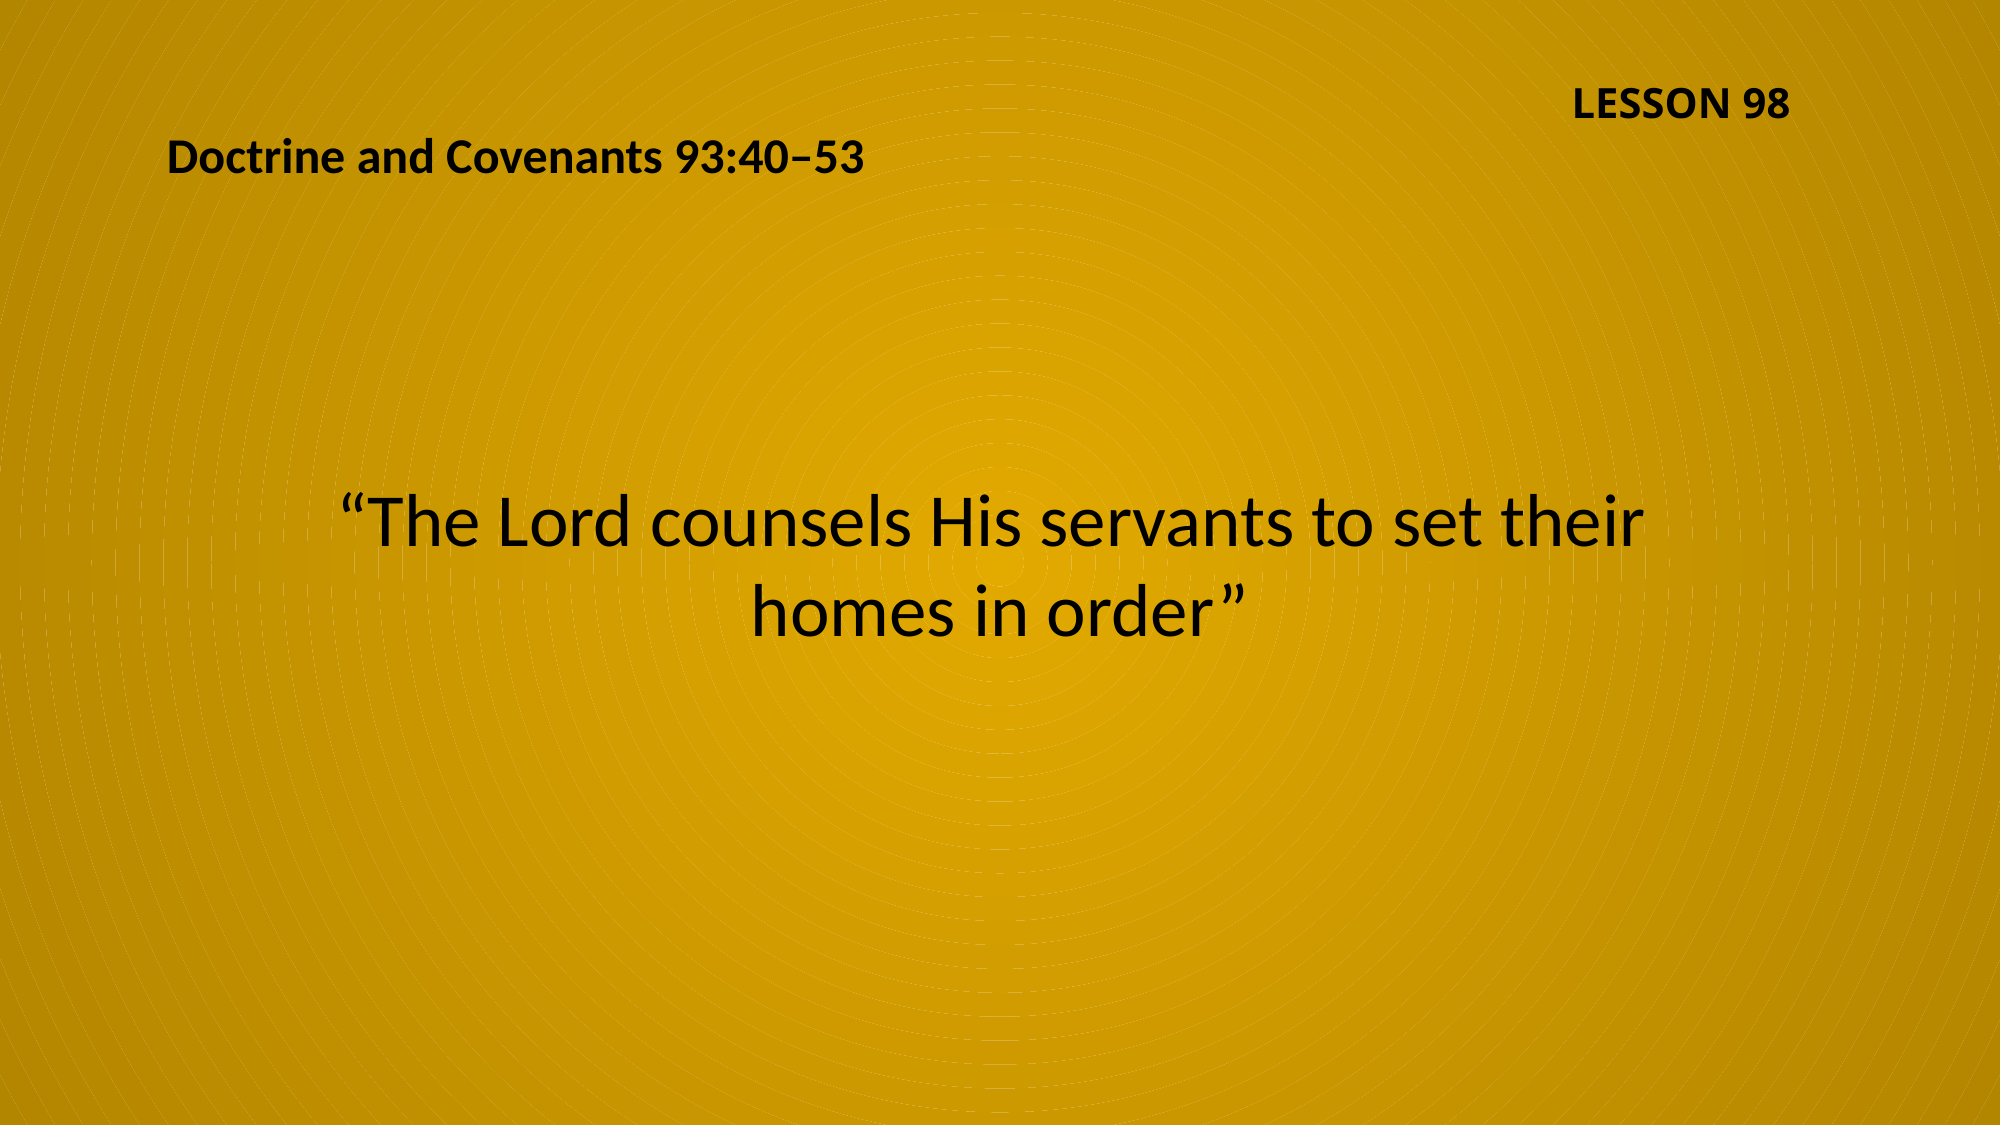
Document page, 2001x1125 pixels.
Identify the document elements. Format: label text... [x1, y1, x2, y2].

text_box Doctrine and Covenants 93:40–53 [152, 115, 880, 191]
text_box “The Lord counsels His servants to set their homes in order” [321, 463, 1679, 659]
text_box LESSON 98 [1556, 68, 1814, 147]
